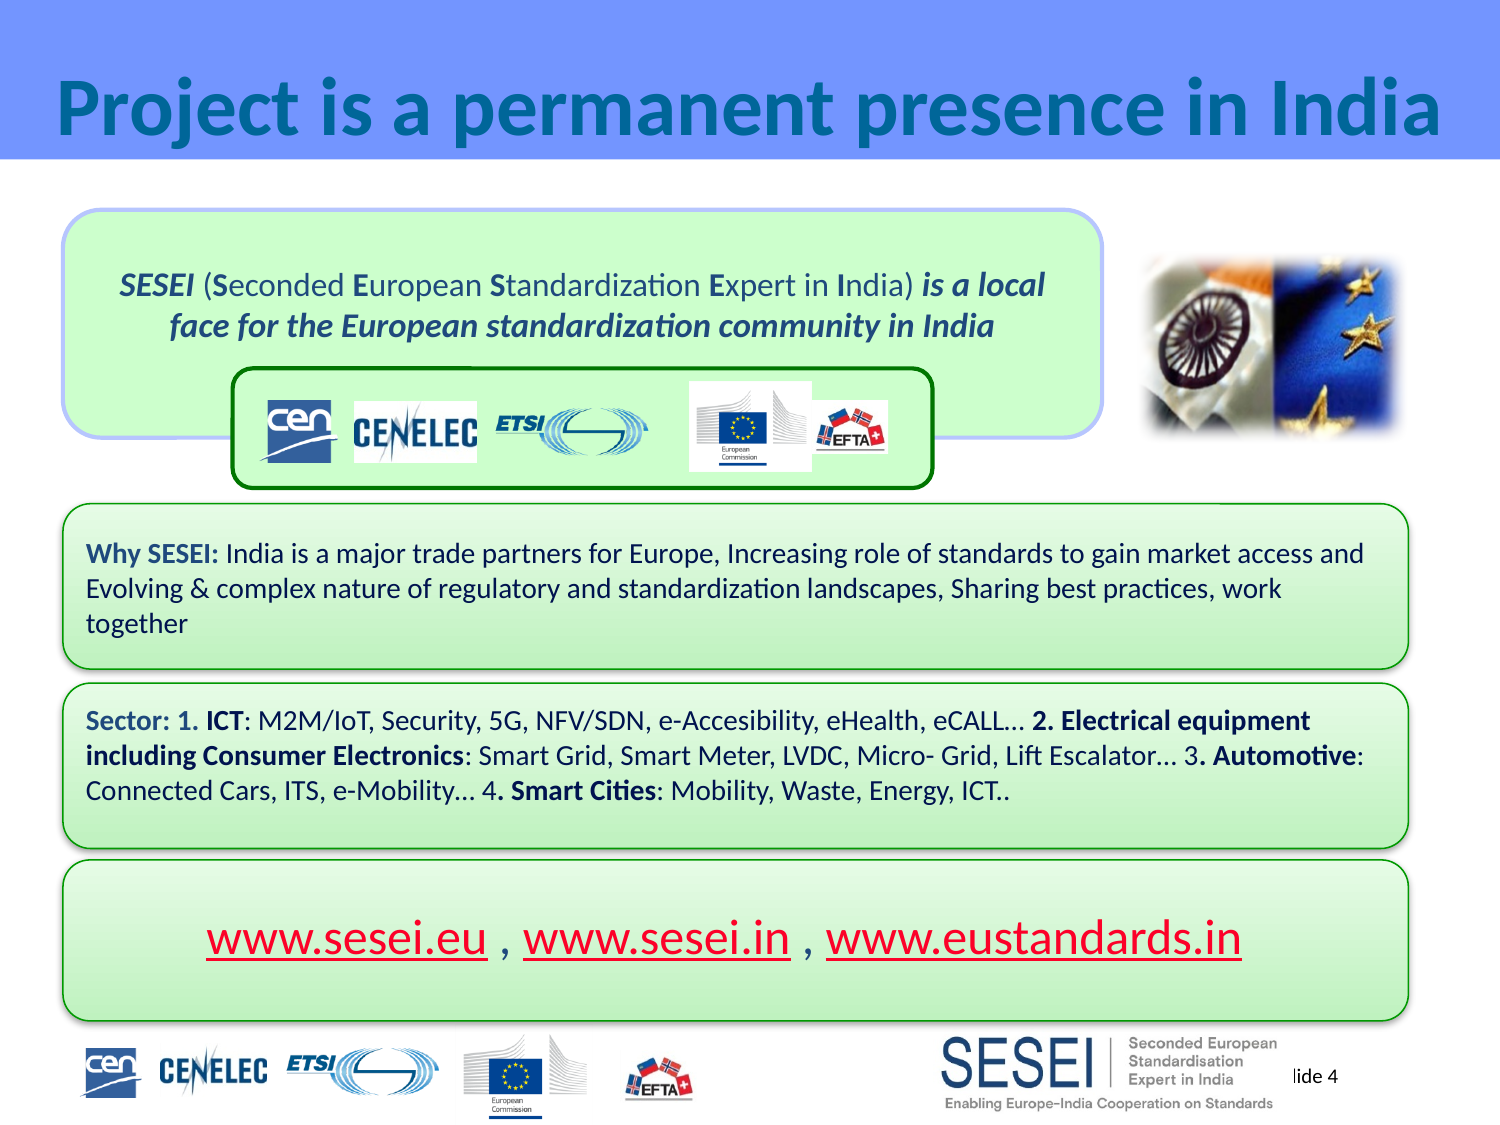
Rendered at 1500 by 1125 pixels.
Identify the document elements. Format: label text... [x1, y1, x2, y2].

text_box Why SESEI: India is a major trade partners for Europe, Increasing role of standards to gain market access and Evolving & complex nature of regulatory and standardization landscapes, Sharing best practices, work together [62, 502, 1410, 670]
picture [286, 1048, 441, 1096]
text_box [232, 368, 933, 489]
text_box SESEI (Seconded European Standardization Expert in India) is a local face for the European standardization community in India [60, 207, 1105, 440]
picture [1136, 249, 1409, 445]
text_box Sector: 1. ICT: M2M/IoT, Security, 5G, NFV/SDN, e-Accesibility, eHealth, eCALL… 2. Electrical equipment including Consumer Electronics: Smart Grid, Smart Meter, LVDC, Micro- Grid, Lift Escalator… 3. Automotive: Connected Cars, ITS, e-Mobility… 4. Smart Cities: Mobility, Waste, Energy, ICT.. [62, 682, 1410, 850]
picture [933, 1028, 1294, 1120]
picture [160, 1043, 267, 1097]
text_box www.sesei.eu , www.sesei.in , www.eustandards.in [62, 859, 1410, 1022]
picture [455, 1024, 593, 1125]
picture [620, 1050, 697, 1103]
picture [79, 1048, 142, 1098]
title Project is a permanent presence in India [0, 0, 1500, 160]
